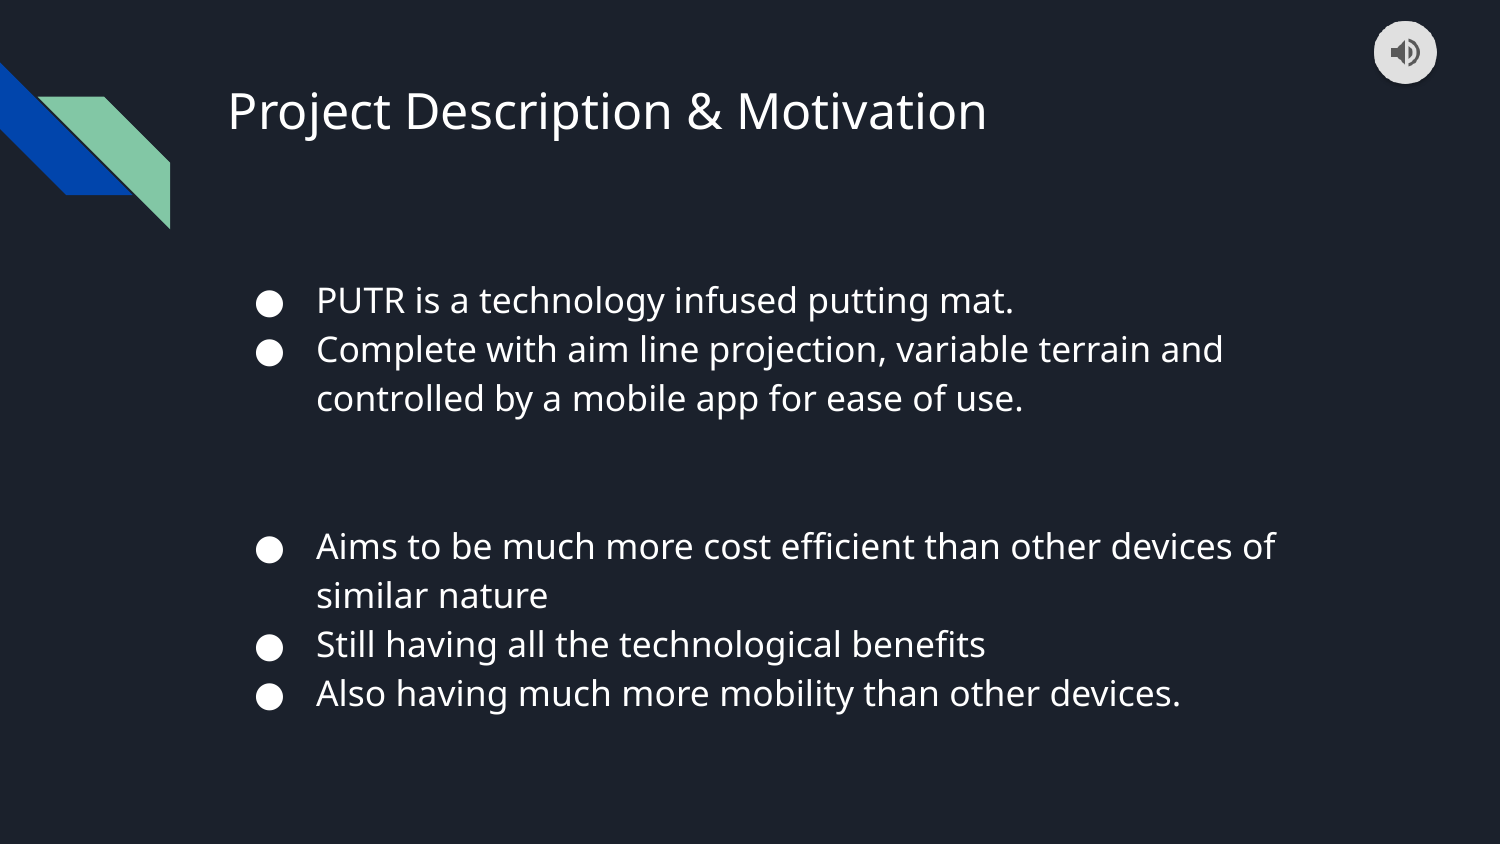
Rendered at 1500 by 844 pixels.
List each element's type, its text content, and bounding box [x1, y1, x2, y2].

title Project Description & Motivation [212, 64, 1368, 215]
list PUTR is a technology infused putting mat. Complete with aim line projection, variable terrain and controlled by a mobile app for ease of use. Aims to be much more cost efficient than other devices of similar nature Still having all the technological benefits Also having much more mobility than other devices. [212, 257, 1368, 735]
picture [1367, 14, 1443, 91]
